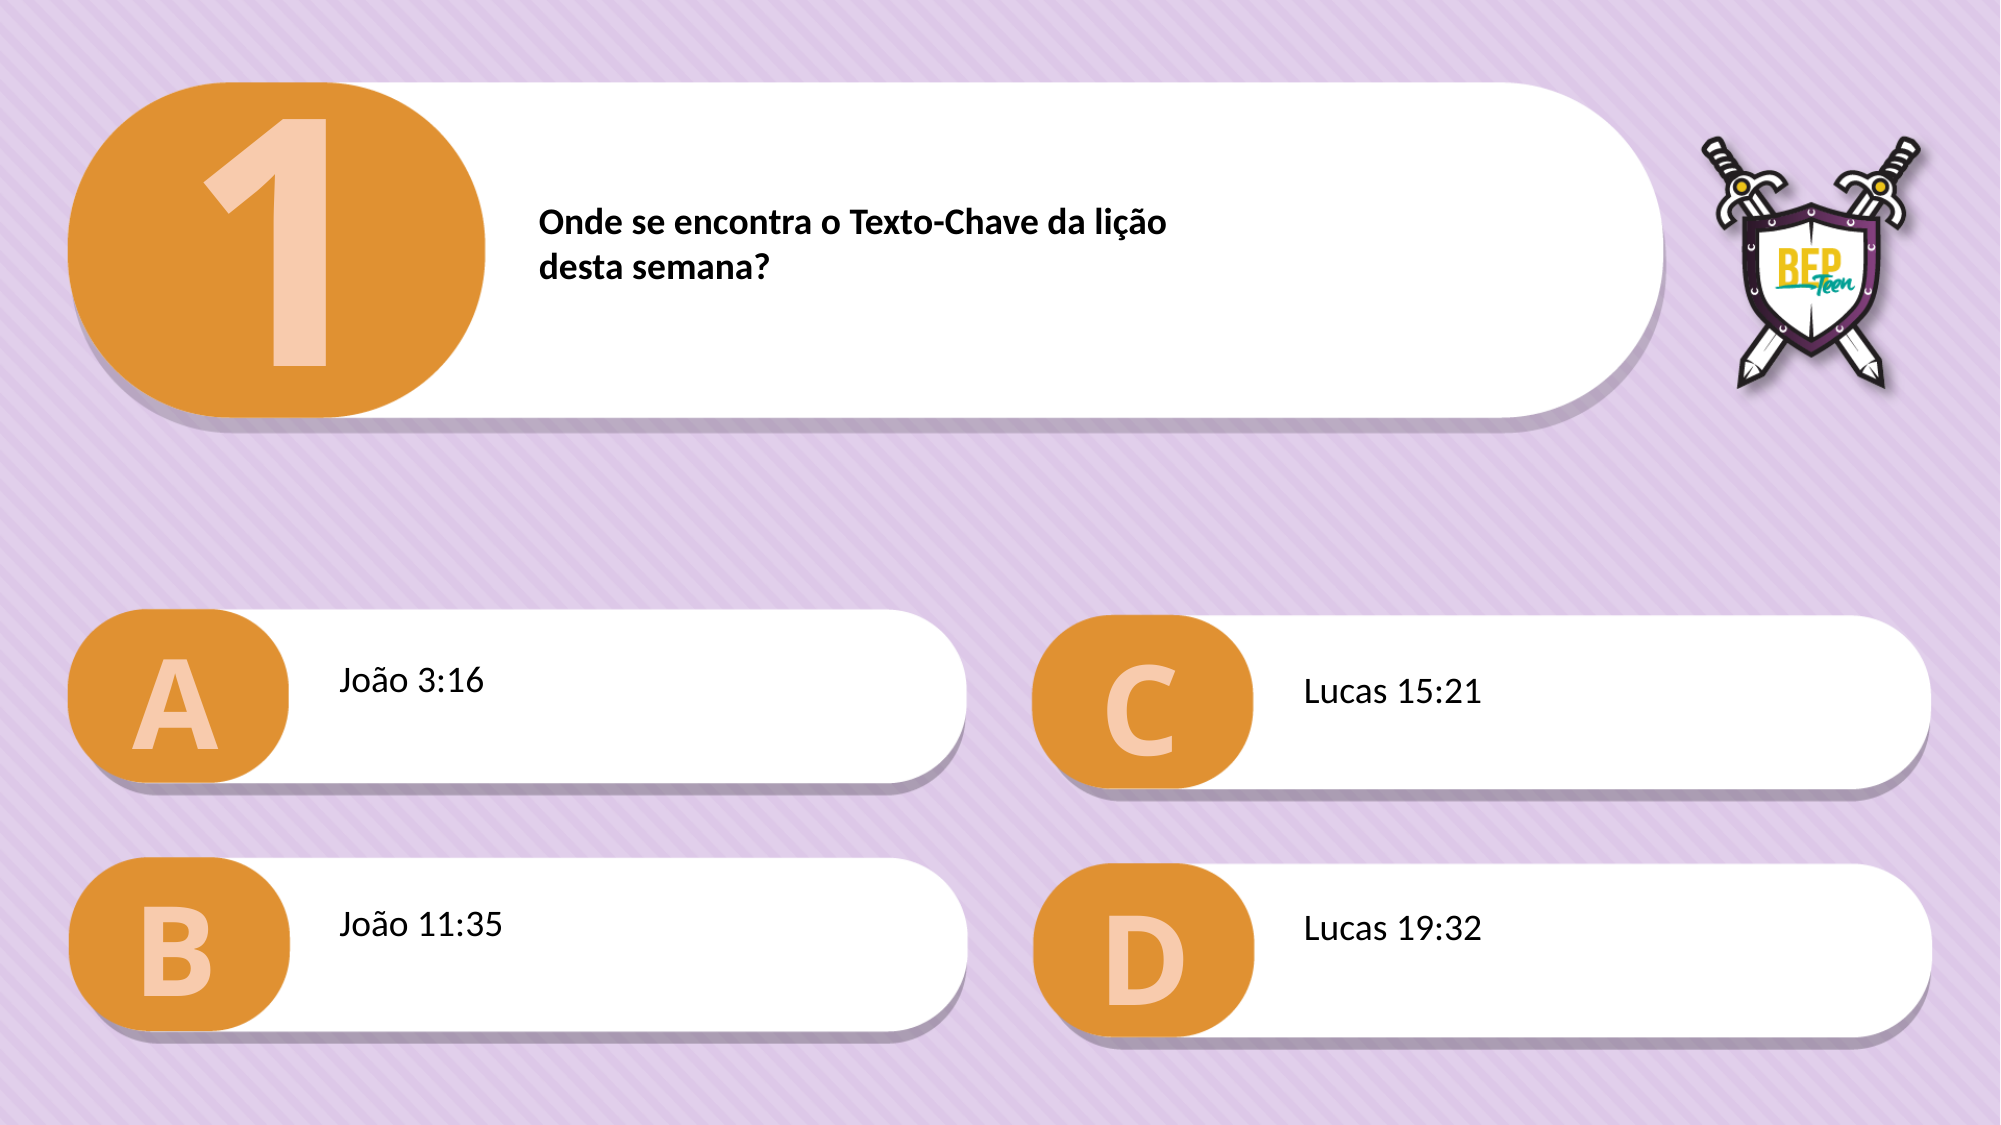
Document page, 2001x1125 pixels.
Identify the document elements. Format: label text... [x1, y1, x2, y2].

text_box A [106, 616, 245, 782]
text_box Lucas 15:21 [1289, 658, 1894, 719]
text_box C [1071, 622, 1210, 788]
text_box João 3:16 [324, 647, 803, 707]
text_box D [1075, 872, 1214, 1038]
picture [0, 0, 2001, 1125]
text_box Lucas 19:32 [1289, 895, 1894, 956]
text_box João 11:35 [324, 891, 900, 951]
text_box 1 [168, 13, 308, 443]
text_box Onde se encontra o Texto-Chave da lição desta semana? [524, 189, 1618, 295]
text_box B [106, 864, 245, 1029]
